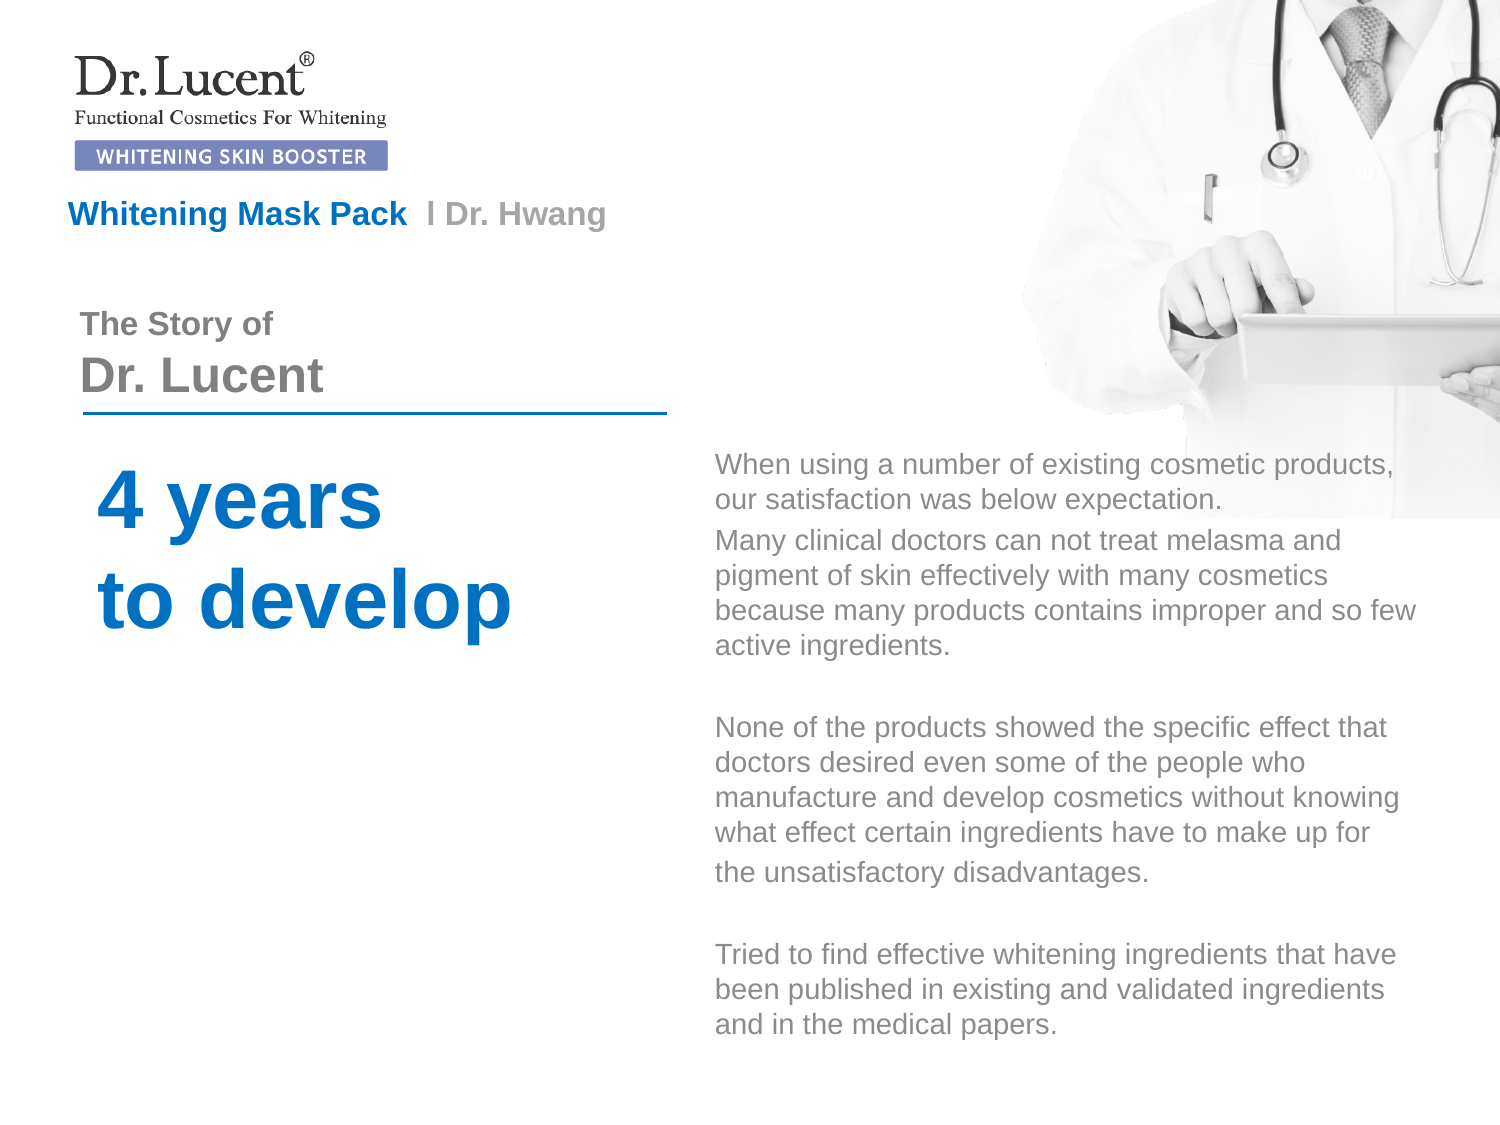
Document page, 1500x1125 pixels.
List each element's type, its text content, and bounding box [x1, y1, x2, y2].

text_box The Story of Dr. Lucent [64, 294, 727, 410]
text_box 4 years to develop [82, 438, 585, 653]
text_box When using a number of existing cosmetic products, our satisfaction was below expectation. Many clinical doctors can not treat melasma and pigment of skin effectively with many cosmetics because many products contains improper and so few active ingredients. None of the products showed the specific effect that doctors desired even some of the people who manufacture and develop cosmetics without knowing what effect certain ingredients have to make up for the unsatisfactory disadvantages. Tried to find effective whitening ingredients that have been published in existing and validated ingredients and in the medical papers. [700, 438, 1435, 1065]
text_box Whitening Mask Pack l Dr. Hwang [53, 184, 715, 240]
picture [52, 30, 402, 189]
picture [985, 0, 1500, 519]
